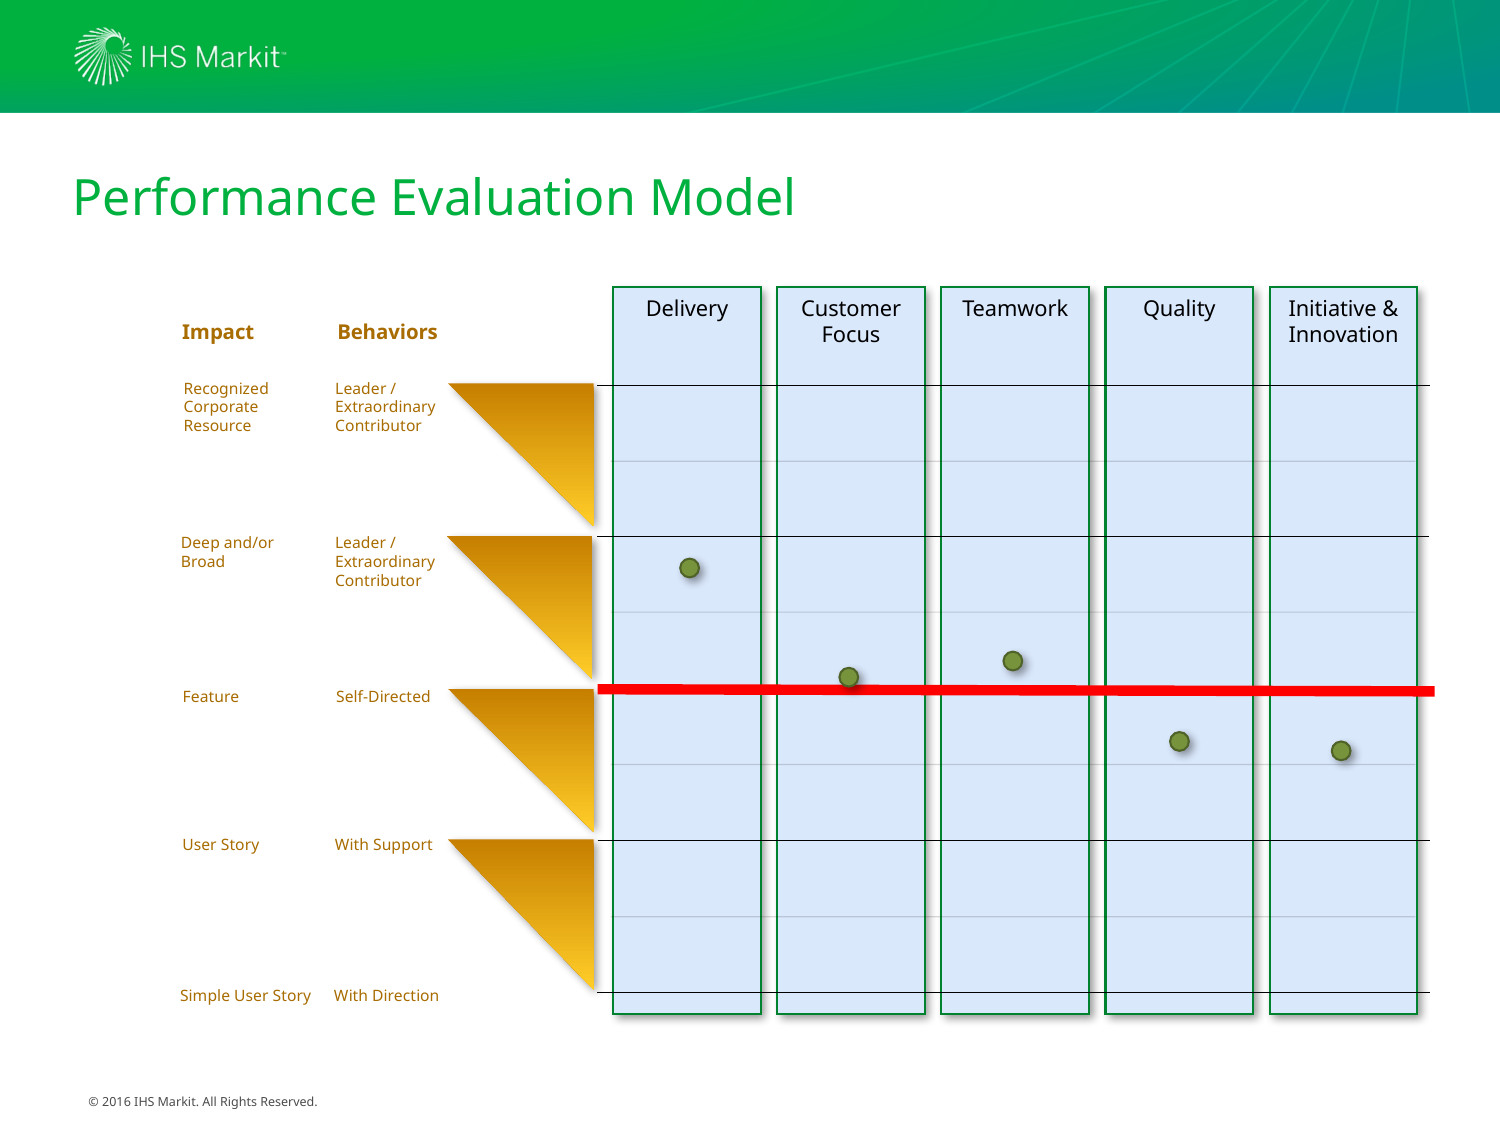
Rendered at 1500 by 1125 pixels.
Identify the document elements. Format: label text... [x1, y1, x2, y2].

picture [0, 0, 1500, 113]
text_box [680, 558, 1351, 761]
text_box Performance Evaluation Model [57, 157, 1446, 234]
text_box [167, 311, 1430, 1013]
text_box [613, 287, 1418, 311]
